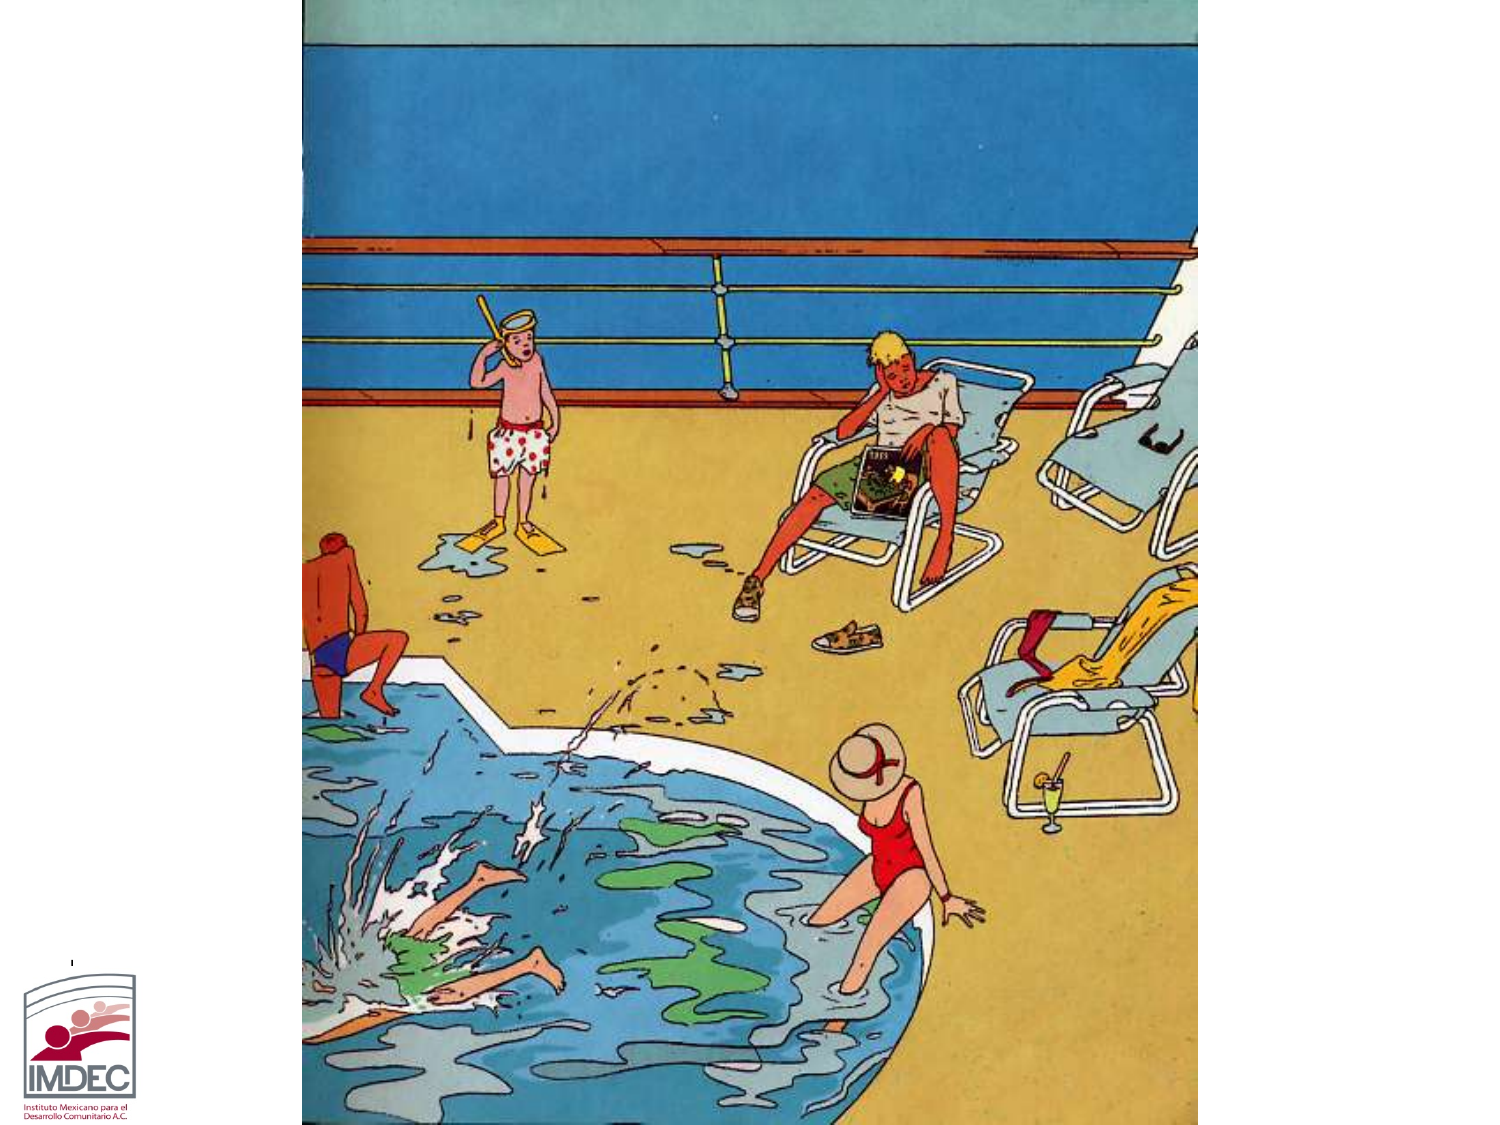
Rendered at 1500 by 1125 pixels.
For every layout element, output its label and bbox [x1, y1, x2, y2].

text_box [0, 0, 1199, 1125]
